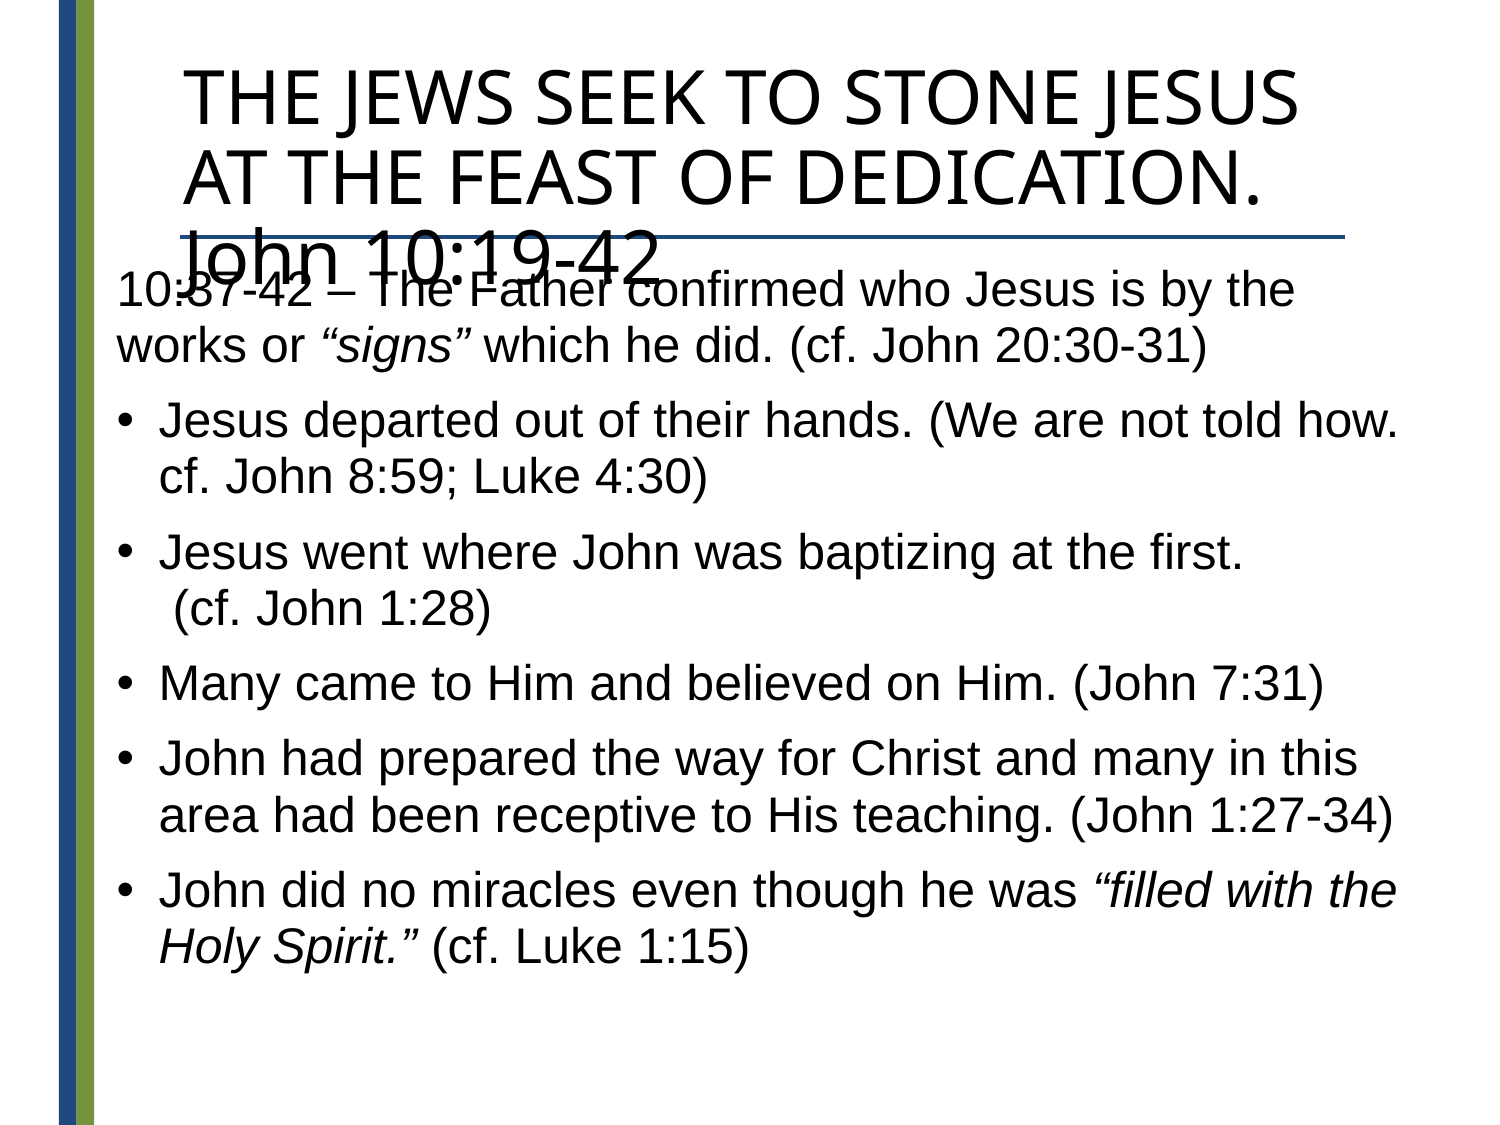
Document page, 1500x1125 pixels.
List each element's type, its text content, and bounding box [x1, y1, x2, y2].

title THE JEWS SEEK TO STONE JESUS AT THE FEAST OF DEDICATION. John 10:19-42 [168, 53, 1351, 309]
list 10:37-42 – The Father confirmed who Jesus is by the works or “signs” which he did. (cf. John 20:30-31) Jesus departed out of their hands. (We are not told how. cf. John 8:59; Luke 4:30) Jesus went where John was baptizing at the first. (cf. John 1:28) Many came to Him and believed on Him. (John 7:31) John had prepared the way for Christ and many in this area had been receptive to His teaching. (John 1:27-34) John did no miracles even though he was “filled with the Holy Spirit.” (cf. Luke 1:15) [101, 253, 1435, 983]
